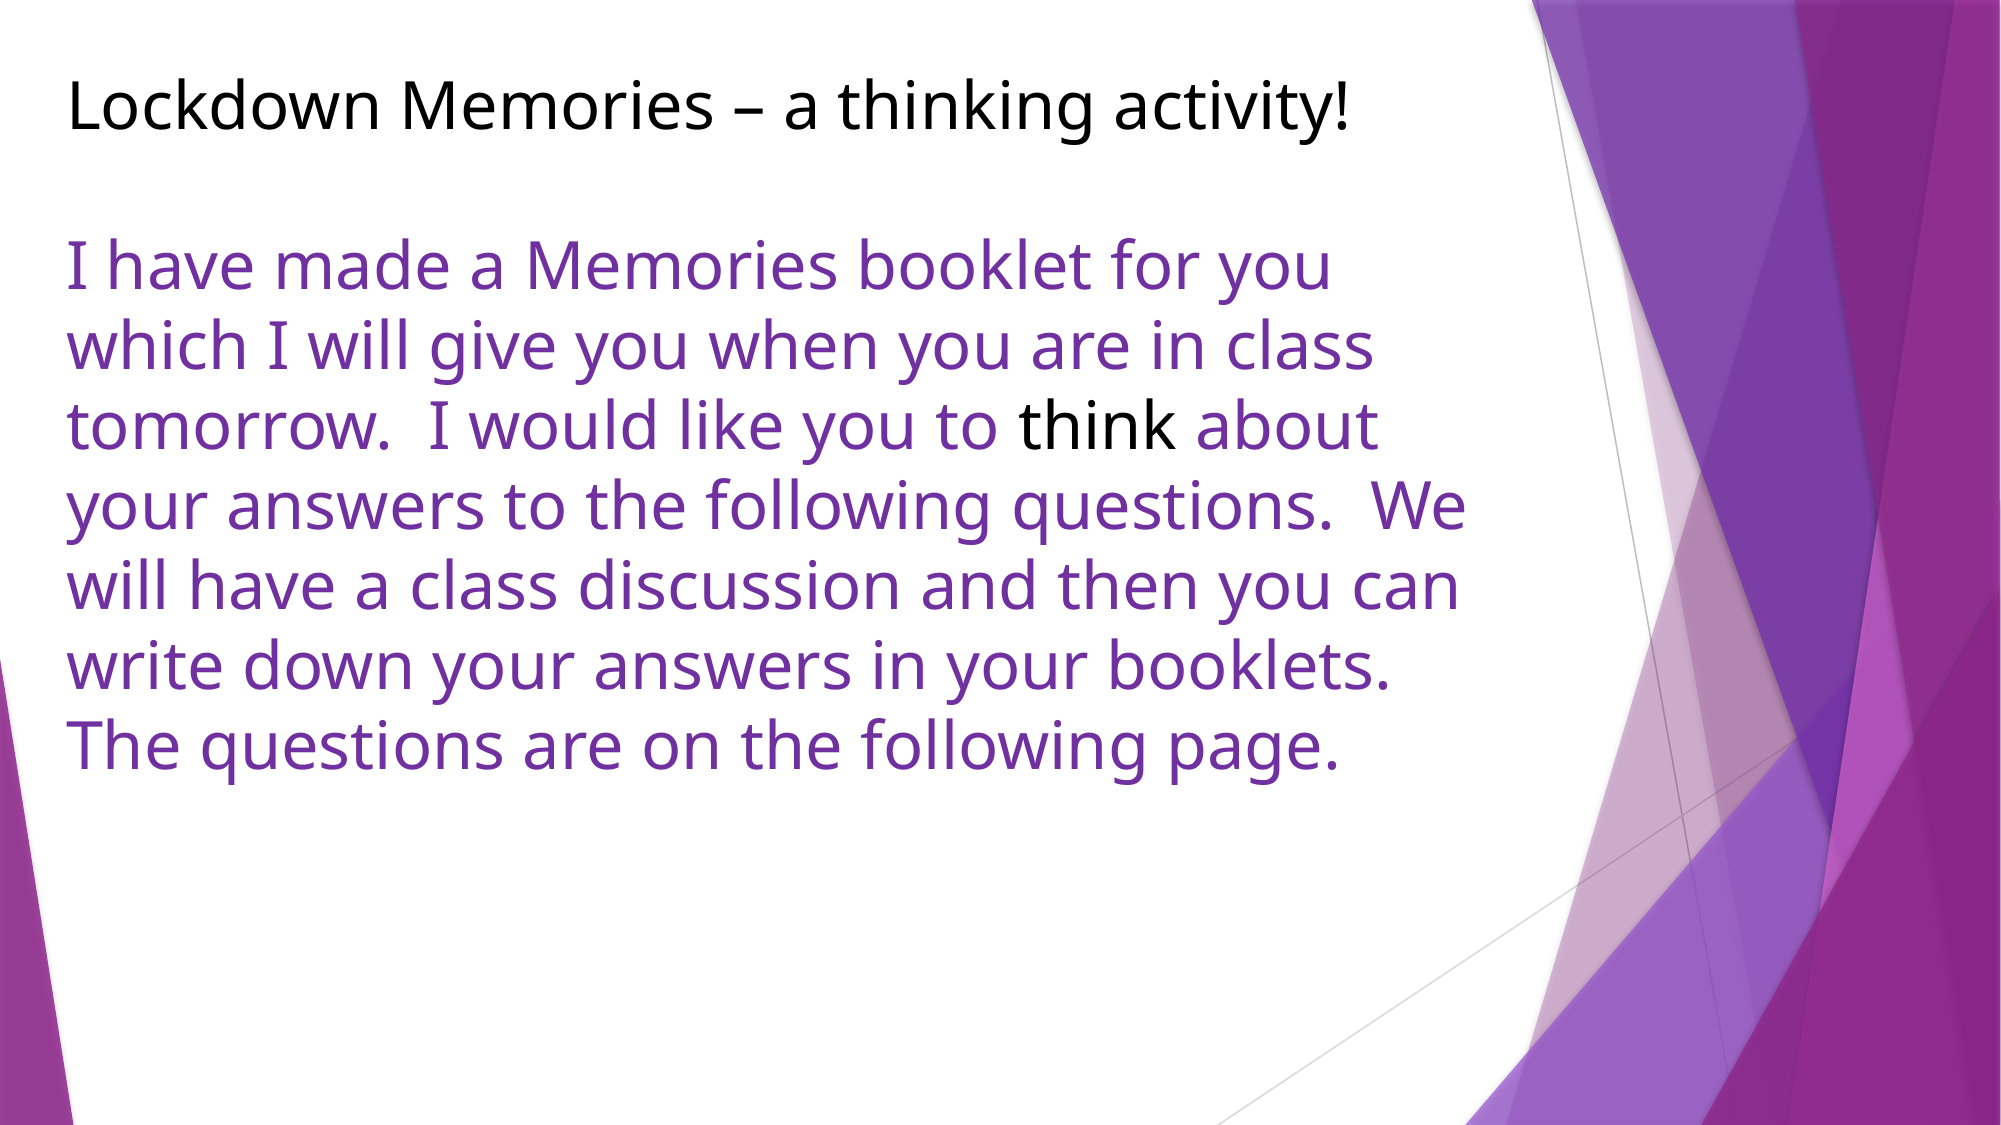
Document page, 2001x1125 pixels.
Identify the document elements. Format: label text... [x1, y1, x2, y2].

text_box Lockdown Memories – a thinking activity! I have made a Memories booklet for you which I will give you when you are in class tomorrow. I would like you to think about your answers to the following questions. We will have a class discussion and then you can write down your answers in your booklets. The questions are on the following page. [51, 55, 1550, 995]
